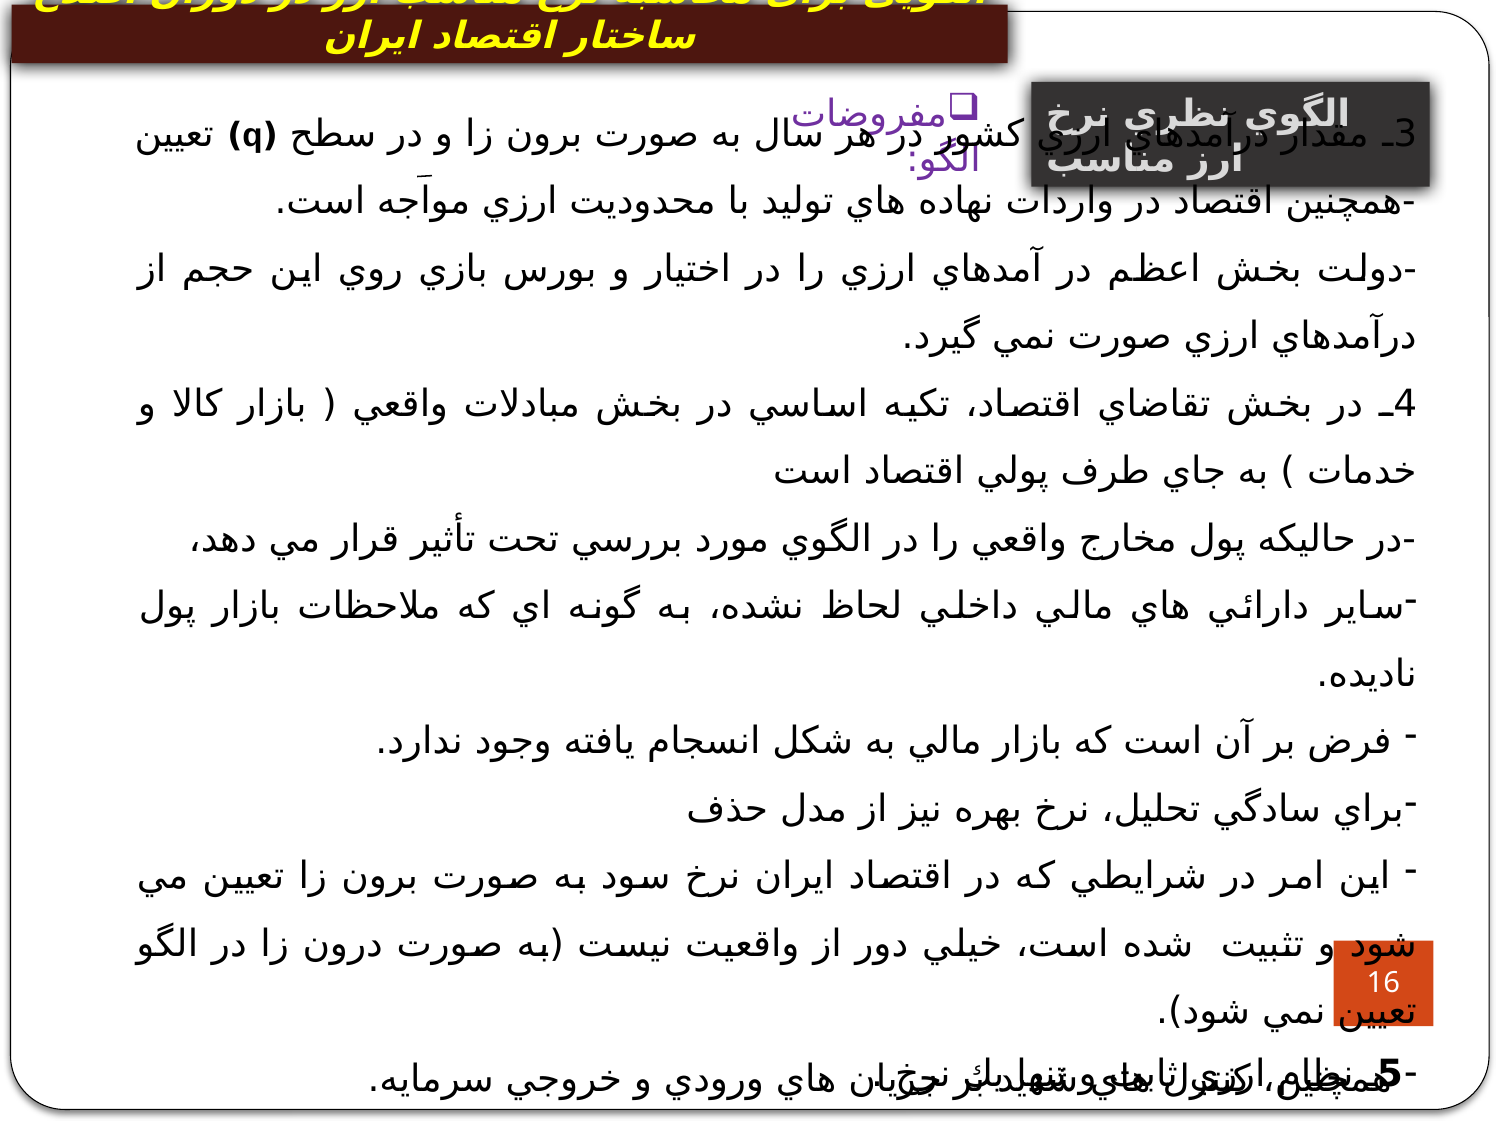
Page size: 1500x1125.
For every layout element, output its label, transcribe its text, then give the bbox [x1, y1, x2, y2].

text_box 3ـ مقدار درآمدهاي ارزي كشور در هر سال به صورت برون زا و در سطح (q) تعيين -همچنين اقتصاد در واردات نهاده هاي توليد با محدوديت ارزي مواجه است. -دولت بخش اعظم در آمدهاي ارزي را در اختيار و بورس بازي روي اين حجم از درآمدهاي ارزي صورت نمي گيرد. 4ـ در بخش تقاضاي اقتصاد، تكيه اساسي در بخش مبادلات واقعي ( بازار كالا و خدمات ) به جاي طرف پولي اقتصاد است -در حاليكه پول مخارج واقعي را در الگوي مورد بررسي تحت تأثير قرار مي دهد، ساير دارائي هاي مالي داخلي لحاظ نشده، به گونه اي كه ملاحظات بازار پول ناديده. فرض بر آن است كه بازار مالي به شكل انسجام يافته وجود ندارد. براي سادگي تحليل، نرخ بهره نيز از مدل حذف اين امر در شرايطي كه در اقتصاد ايران نرخ سود به صورت برون زا تعيين مي شود و تثبيت شده است، خيلي دور از واقعيت نيست (به صورت درون زا در الگو تعيين نمي شود). همچنين، كنترل هاي شديد بر جريان هاي ورودي و خروجي سرمايه. [119, 78, 1432, 1106]
text_box 5ـ نظام ارزي ثابت و تنها يك نرخ . [761, 1041, 1418, 1102]
text_box [0, 0, 1500, 75]
